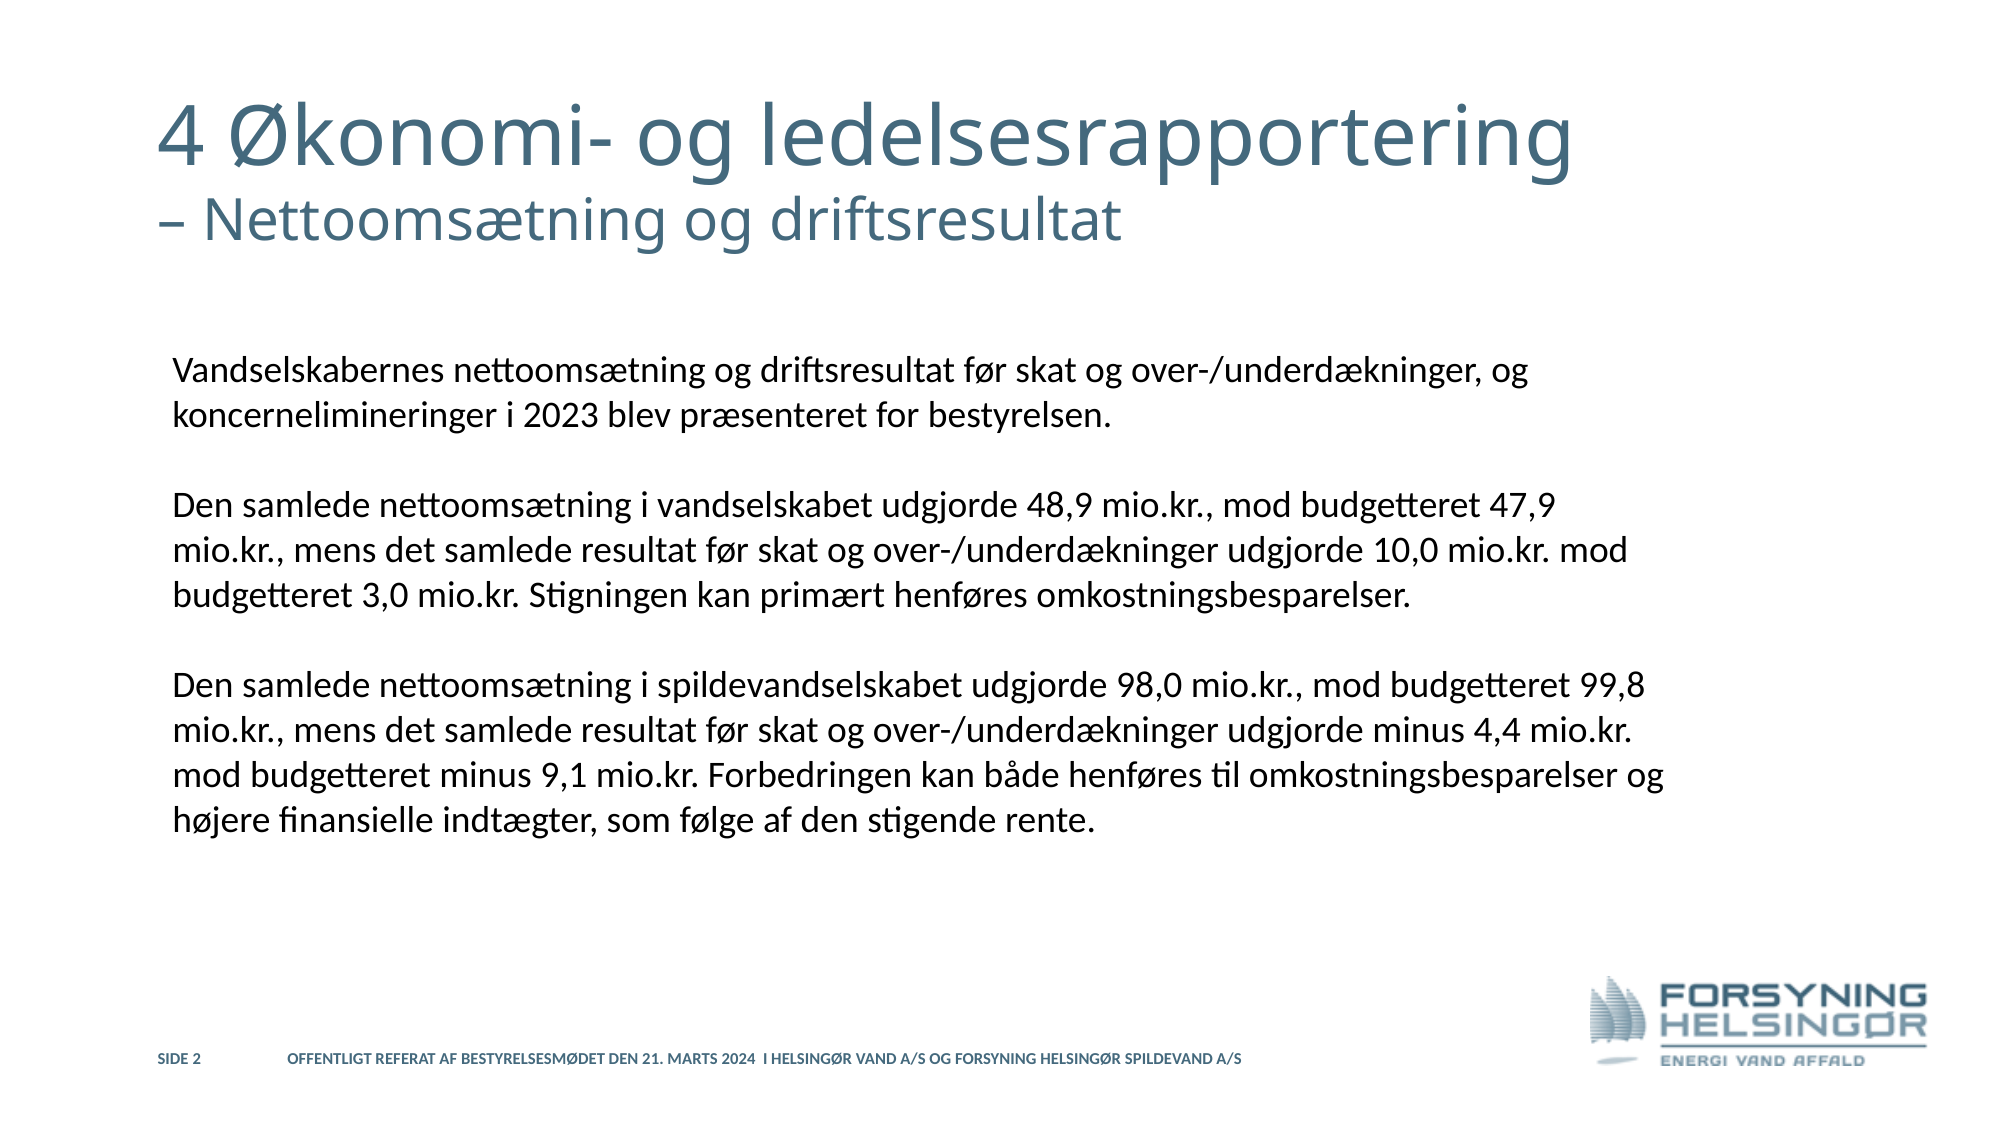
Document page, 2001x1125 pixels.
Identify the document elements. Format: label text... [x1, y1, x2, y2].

footer Offentligt referat af bestyrelsesmødet den 21. marts 2024 i Helsingør Vand A/S og Forsyning Helsingør Spildevand A/S [287, 1039, 1296, 1068]
picture [1590, 976, 1929, 1066]
list [157, 303, 1847, 917]
text_box Vandselskabernes nettoomsætning og driftsresultat før skat og over-/underdækninger, og koncernelimineringer i 2023 blev præsenteret for bestyrelsen. Den samlede nettoomsætning i vandselskabet udgjorde 48,9 mio.kr., mod budgetteret 47,9 mio.kr., mens det samlede resultat før skat og over-/underdækninger udgjorde 10,0 mio.kr. mod budgetteret 3,0 mio.kr. Stigningen kan primært henføres omkostningsbesparelser. Den samlede nettoomsætning i spildevandselskabet udgjorde 98,0 mio.kr., mod budgetteret 99,8 mio.kr., mens det samlede resultat før skat og over-/underdækninger udgjorde minus 4,4 mio.kr. mod budgetteret minus 9,1 mio.kr. Forbedringen kan både henføres til omkostningsbesparelser og højere finansielle indtægter, som følge af den stigende rente. [157, 338, 1686, 848]
slide_number Side 2 [157, 1039, 260, 1068]
text_box 4 Økonomi- og ledelsesrapportering – Nettoomsætning og driftsresultat [157, 30, 2000, 303]
